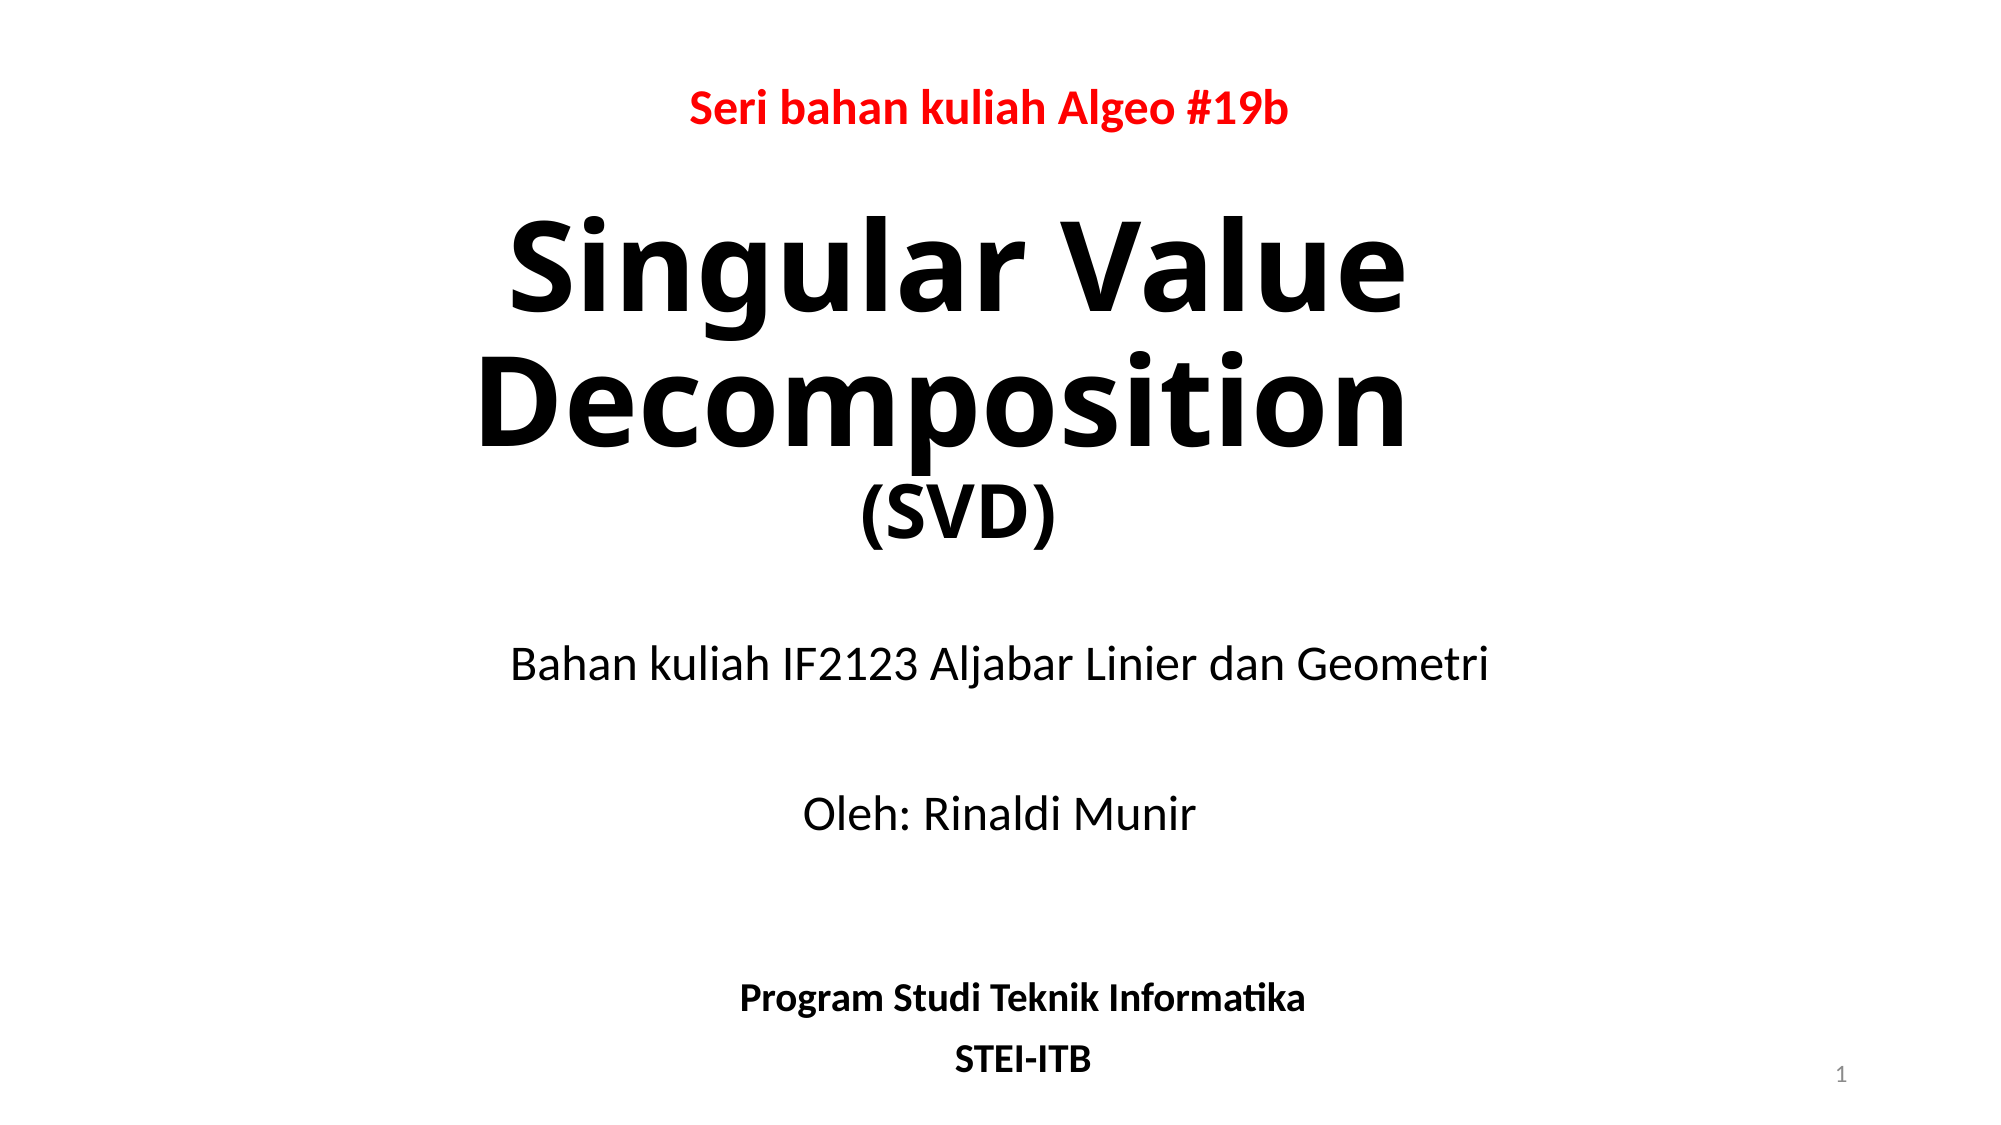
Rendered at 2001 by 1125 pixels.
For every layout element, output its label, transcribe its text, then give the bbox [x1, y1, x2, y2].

slide_number 1 [1412, 1042, 1863, 1103]
text_box Seri bahan kuliah Algeo #19b [674, 66, 1305, 142]
text_box Program Studi Teknik Informatika STEI-ITB [273, 968, 1774, 1090]
subtitle Bahan kuliah IF2123 Aljabar Linier dan Geometri Oleh: Rinaldi Munir [249, 629, 1750, 902]
title Singular Value Decomposition (SVD) [182, 170, 1735, 563]
